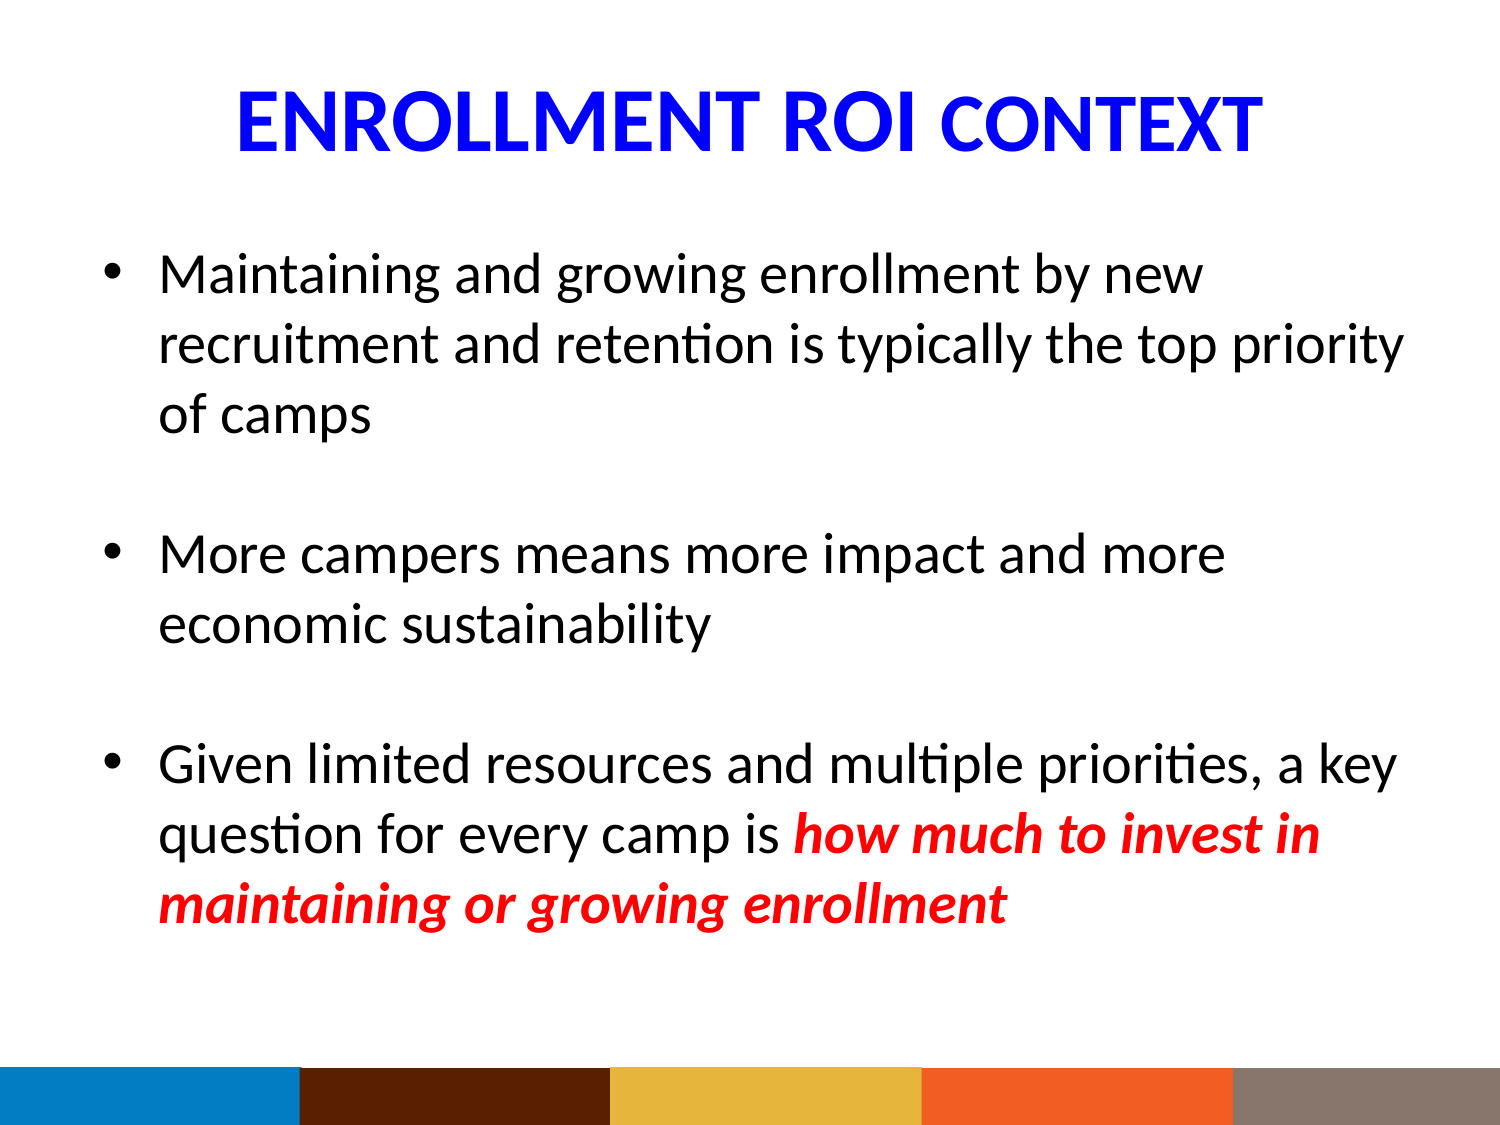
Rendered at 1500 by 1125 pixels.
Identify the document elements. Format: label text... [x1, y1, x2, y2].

picture [0, 1067, 1500, 1125]
text_box ENROLLMENT ROI CONTEXT [74, 0, 1425, 230]
text_box Maintaining and growing enrollment by new recruitment and retention is typically the top priority of camps More campers means more impact and more economic sustainability Given limited resources and multiple priorities, a key question for every camp is how much to invest in maintaining or growing enrollment [87, 227, 1438, 943]
